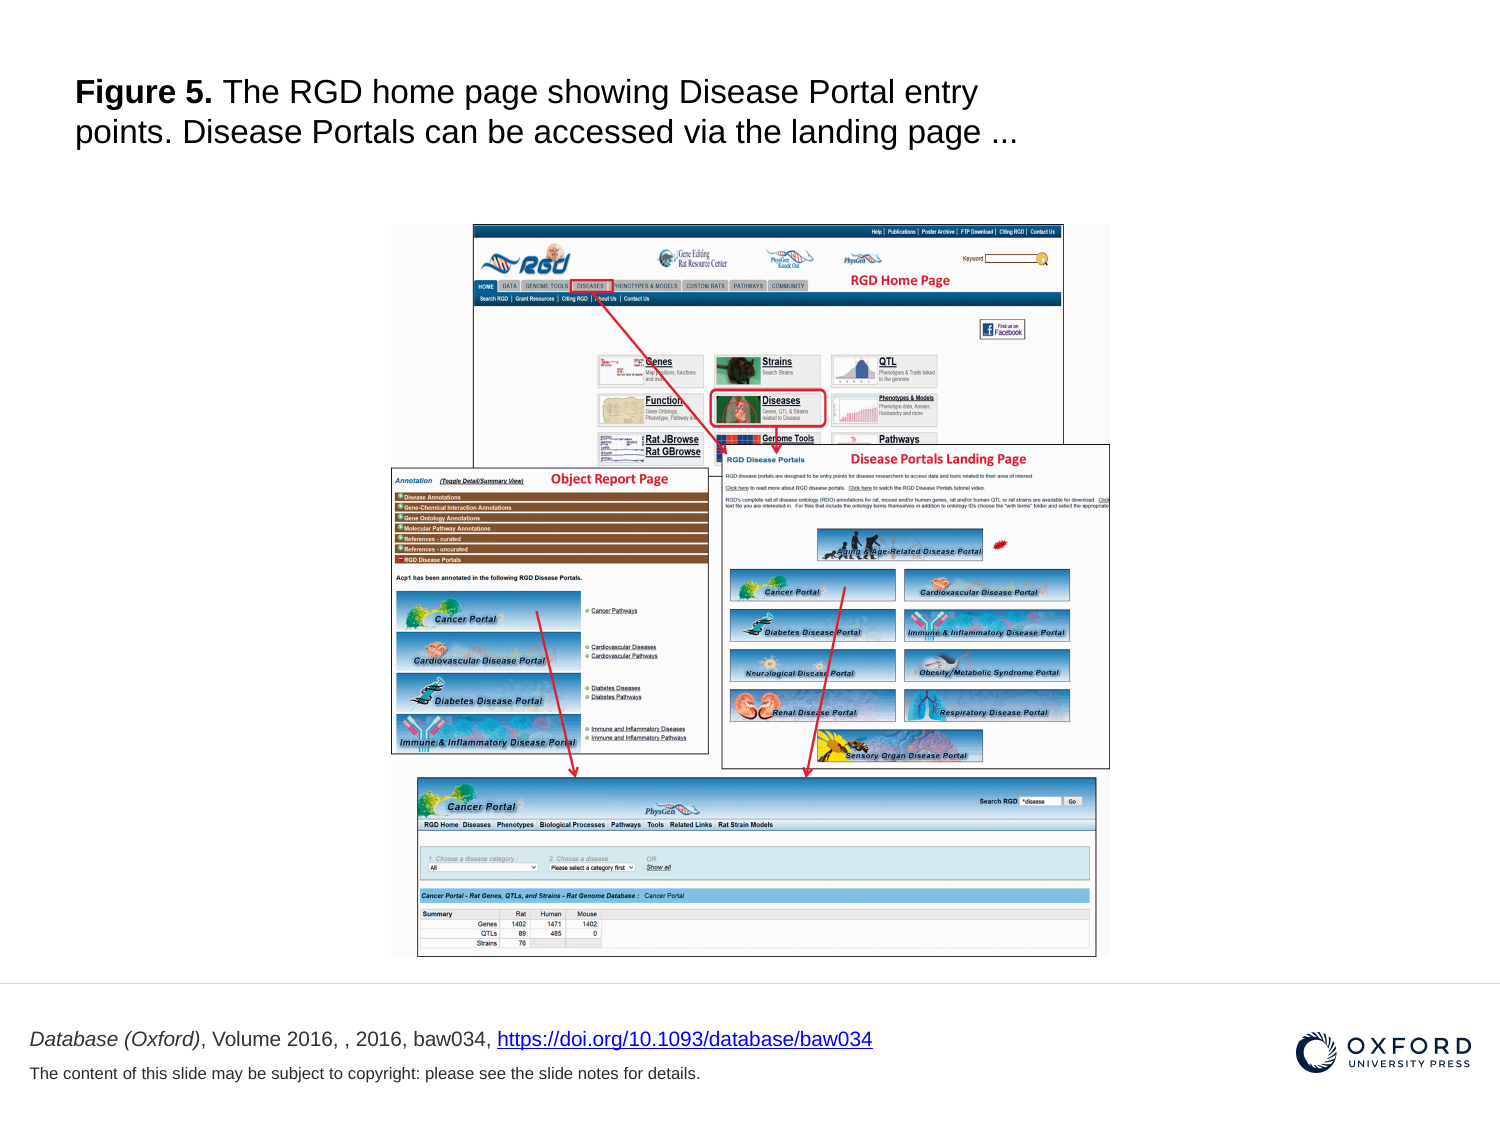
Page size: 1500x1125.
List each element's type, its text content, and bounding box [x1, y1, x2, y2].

picture [1296, 1032, 1471, 1073]
footer Database (Oxford), Volume 2016, , 2016, baw034, https://doi.org/10.1093/database/baw034 The content of this slide may be subject to copyright: please see the slide notes for details. [0, 983, 1260, 1125]
picture [391, 224, 1110, 957]
title Figure 5. The RGD home page showing Disease Portal entry points. Disease Portals can be accessed via the landing page ... [75, 69, 1078, 171]
